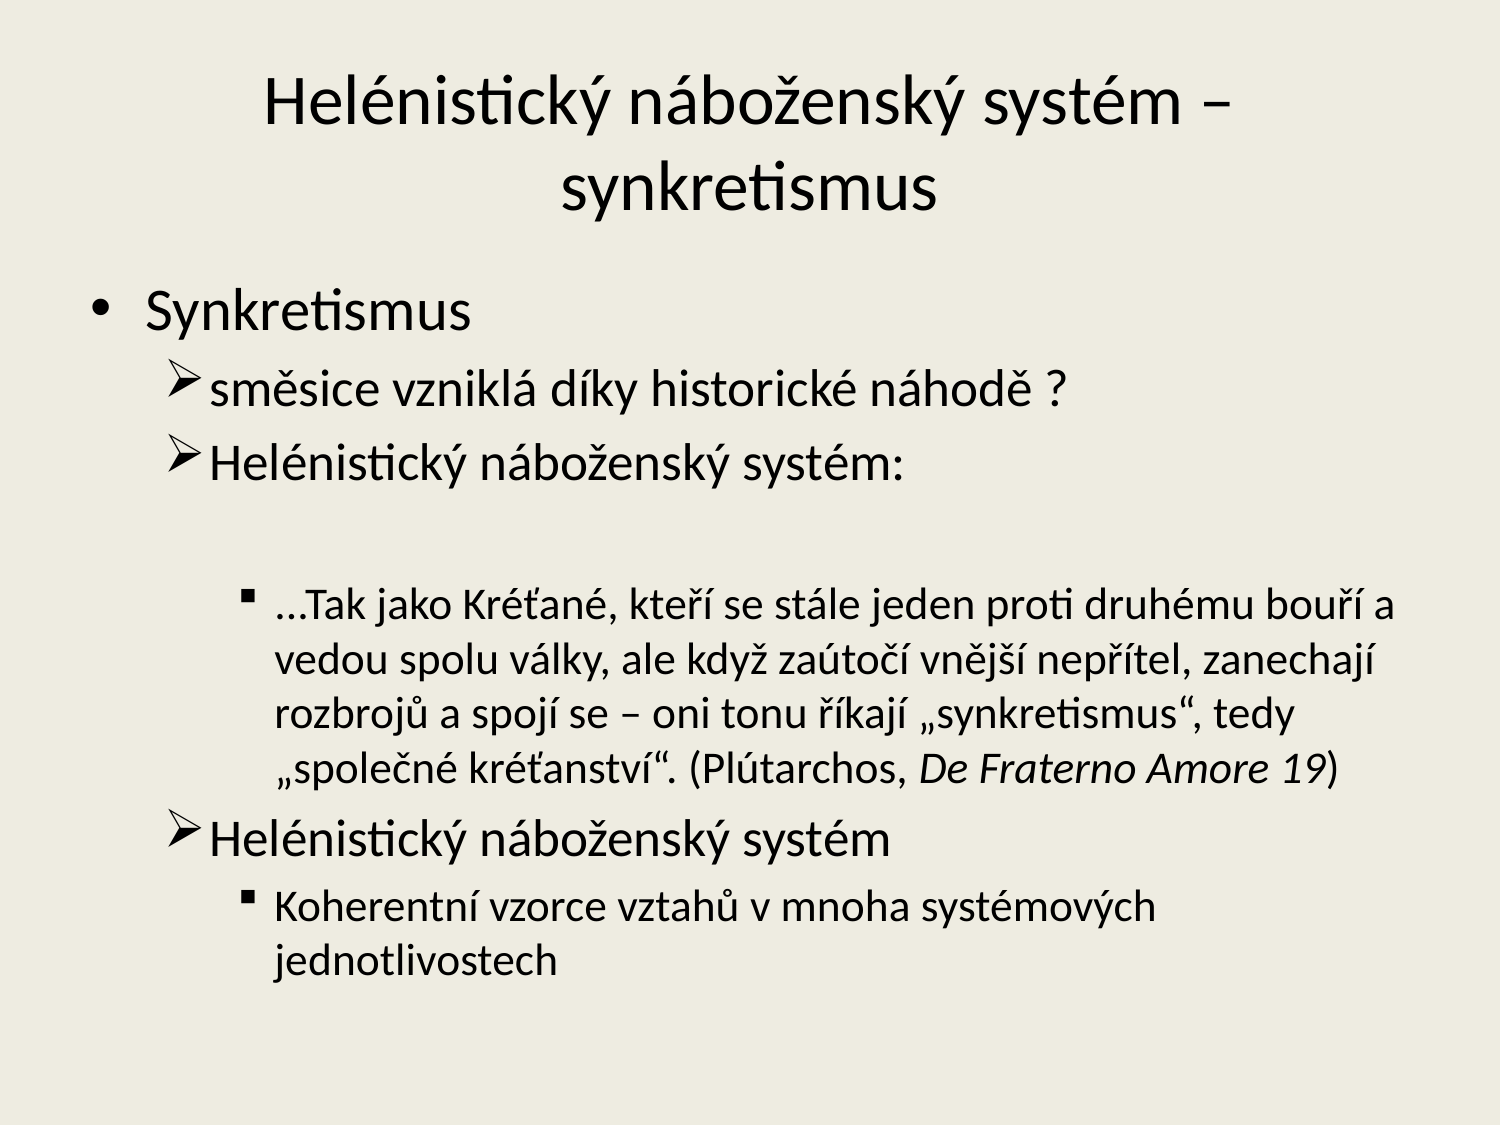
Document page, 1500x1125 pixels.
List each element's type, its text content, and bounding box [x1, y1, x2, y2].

title Helénistický náboženský systém – synkretismus [75, 45, 1425, 233]
list Synkretismus směsice vzniklá díky historické náhodě ? Helénistický náboženský systém: ...Tak jako Kréťané, kteří se stále jeden proti druhému bouří a vedou spolu války, ale když zaútočí vnější nepřítel, zanechají rozbrojů a spojí se – oni tonu říkají „synkretismus“, tedy „společné kréťanství“. (Plútarchos, De Fraterno Amore 19) Helénistický náboženský systém Koherentní vzorce vztahů v mnoha systémových jednotlivostech [75, 262, 1425, 1005]
